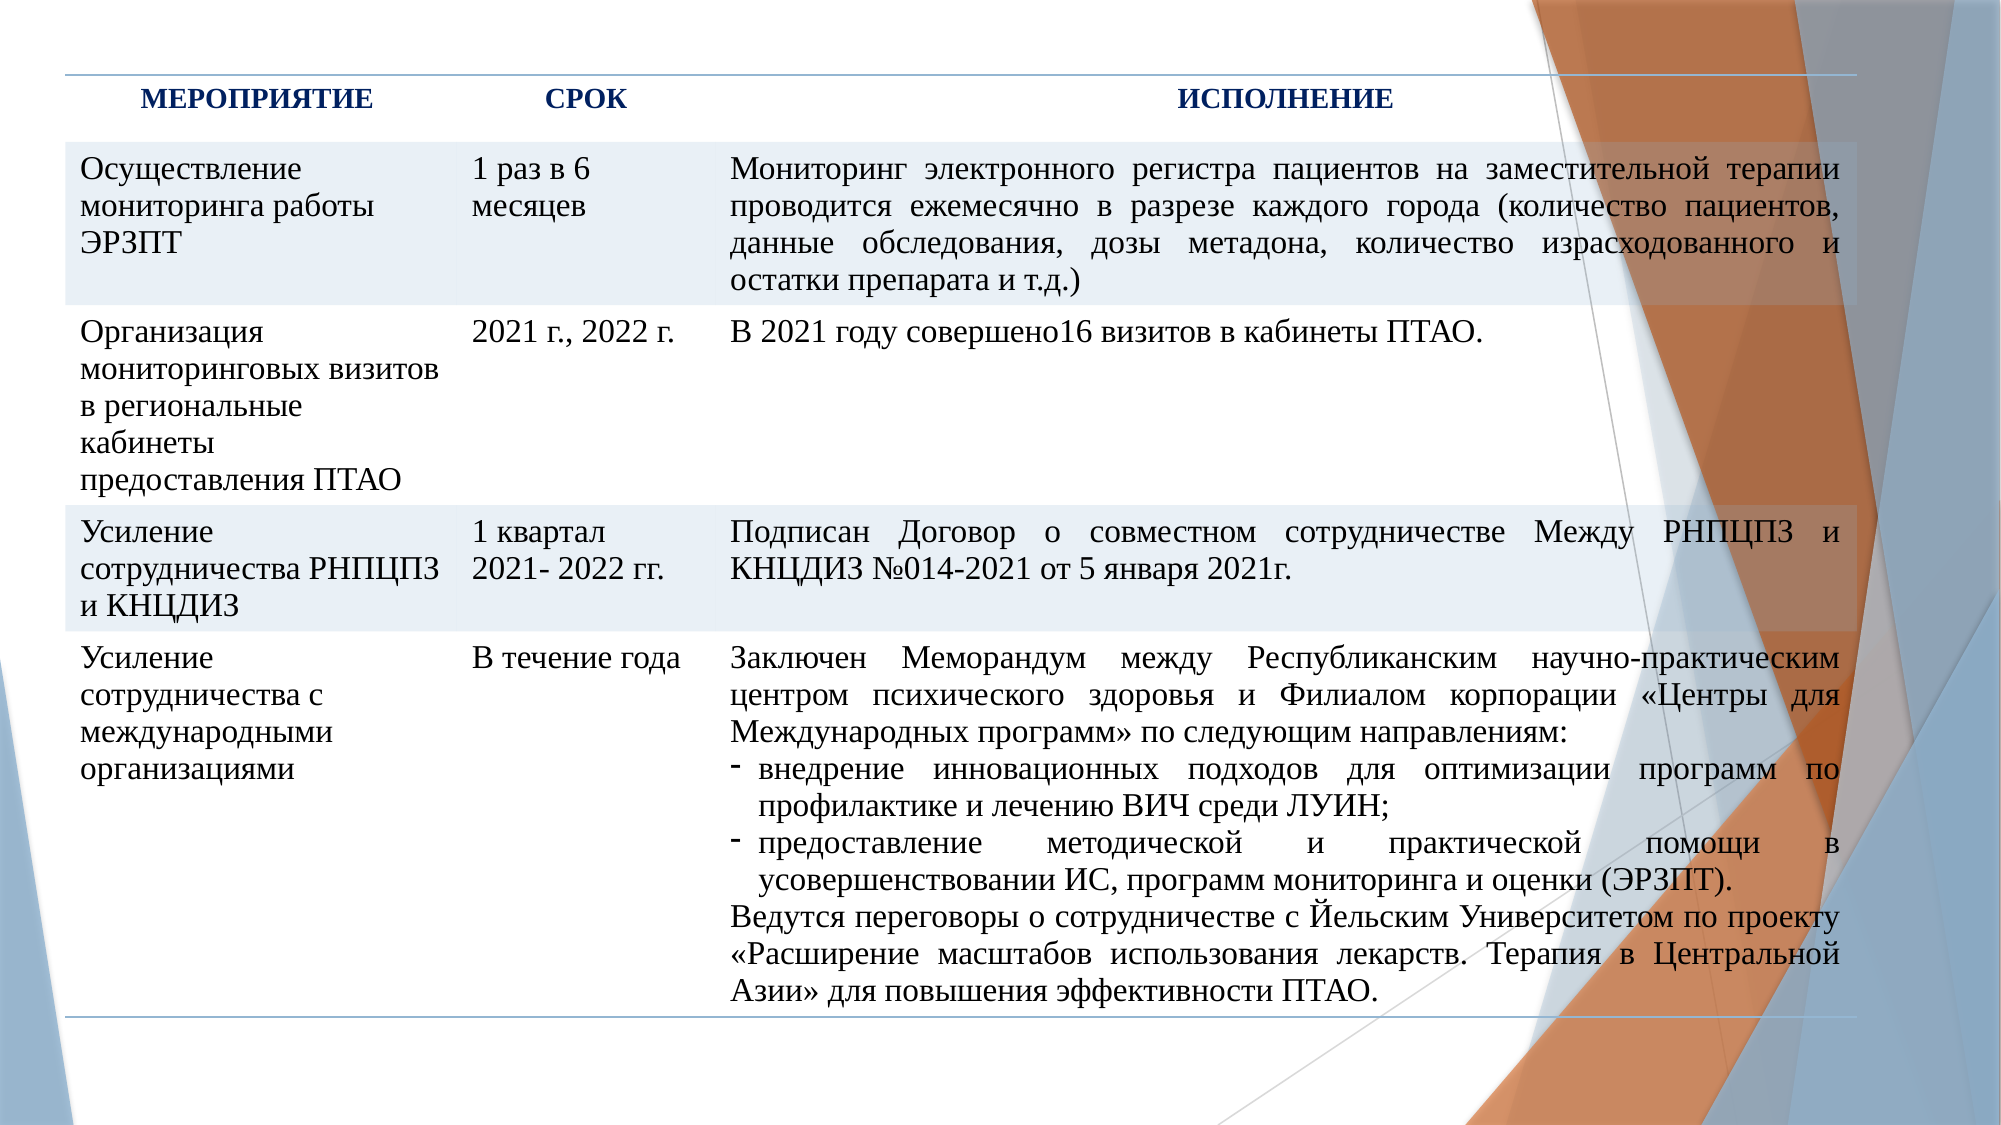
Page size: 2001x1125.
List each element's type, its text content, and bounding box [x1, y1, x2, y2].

table_header МЕРОПРИЯТИЕ [65, 76, 457, 142]
table_cell Усиление сотрудничества с международными организациями [65, 631, 457, 1016]
table_cell 1 раз в 6 месяцев [457, 142, 715, 305]
table_cell Осуществление мониторинга работы ЭРЗПТ [65, 142, 457, 305]
table_cell В течение года [457, 631, 715, 1016]
table_cell В 2021 году совершено16 визитов в кабинеты ПТАО. [715, 305, 1857, 505]
table_cell Организация мониторинговых визитов в региональные кабинеты предоставления ПТАО [65, 305, 457, 505]
table_cell Подписан Договор о совместном сотрудничестве Между РНПЦПЗ и КНЦДИЗ №014-2021 от 5 января 2021г. [715, 505, 1857, 631]
table_header ИСПОЛНЕНИЕ [715, 76, 1857, 142]
table_cell 1 квартал 2021- 2022 гг. [457, 505, 715, 631]
table_cell Заключен Меморандум между Республиканским научно-практическим центром психического здоровья и Филиалом корпорации «Центры для Международных программ» по следующим направлениям: внедрение инновационных подходов для оптимизации программ по профилактике и лечению ВИЧ среди ЛУИН; предоставление методической и практической помощи в усовершенствовании ИС, программ мониторинга и оценки (ЭРЗПТ). Ведутся переговоры о сотрудничестве с Йельским Университетом по проекту «Расширение масштабов использования лекарств. Терапия в Центральной Азии» для повышения эффективности ПТАО. [715, 631, 1857, 1016]
table_cell Мониторинг электронного регистра пациентов на заместительной терапии проводится ежемесячно в разрезе каждого города (количество пациентов, данные обследования, дозы метадона, количество израсходованного и остатки препарата и т.д.) [715, 142, 1857, 305]
table_header СРОК [457, 76, 715, 142]
table_cell 2021 г., 2022 г. [457, 305, 715, 505]
table_cell Усиление сотрудничества РНПЦПЗ и КНЦДИЗ [65, 505, 457, 631]
